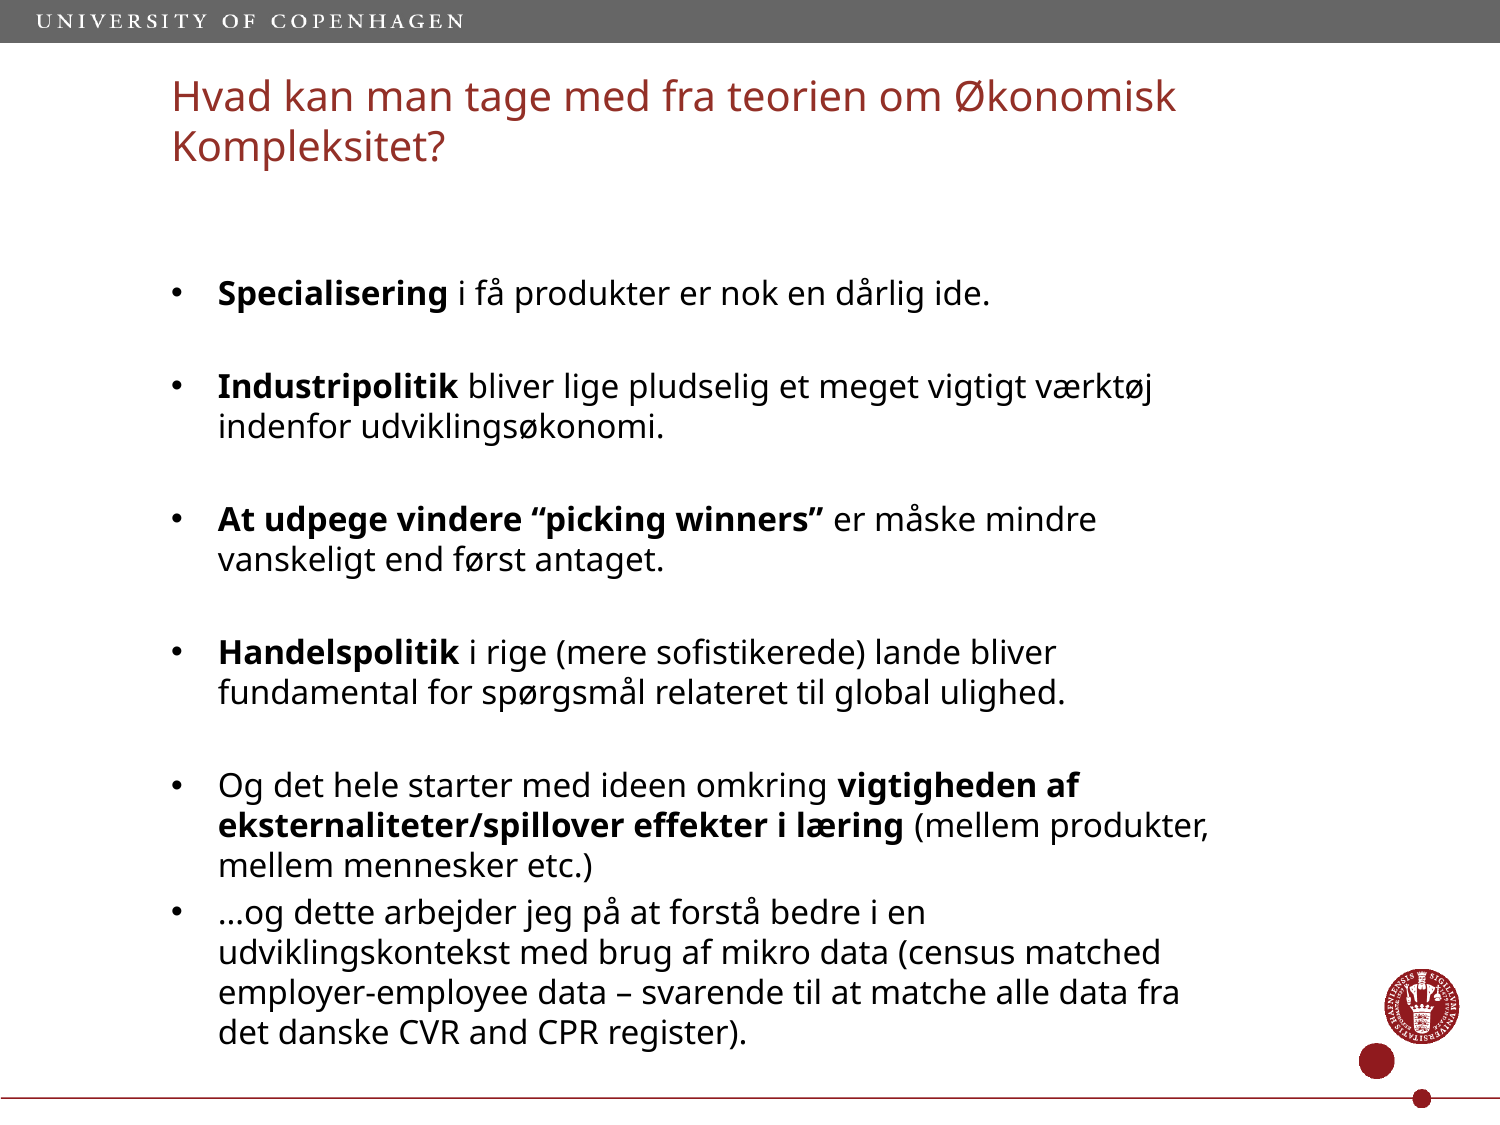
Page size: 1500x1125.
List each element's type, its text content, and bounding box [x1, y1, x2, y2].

title Hvad kan man tage med fra teorien om Økonomisk Kompleksitet? [170, 75, 1251, 171]
list Specialisering i få produkter er nok en dårlig ide. Industripolitik bliver lige pludselig et meget vigtigt værktøj indenfor udviklingsøkonomi. At udpege vindere “picking winners” er måske mindre vanskeligt end først antaget. Handelspolitik i rige (mere sofistikerede) lande bliver fundamental for spørgsmål relateret til global ulighed. Og det hele starter med ideen omkring vigtigheden af eksternaliteter/spillover effekter i læring (mellem produkter, mellem mennesker etc.) …og dette arbejder jeg på at forstå bedre i en udviklingskontekst med brug af mikro data (census matched employer-employee data – svarende til at matche alle data fra det danske CVR and CPR register). [170, 225, 1223, 900]
picture [0, 0, 1500, 43]
picture [0, 910, 1500, 1122]
